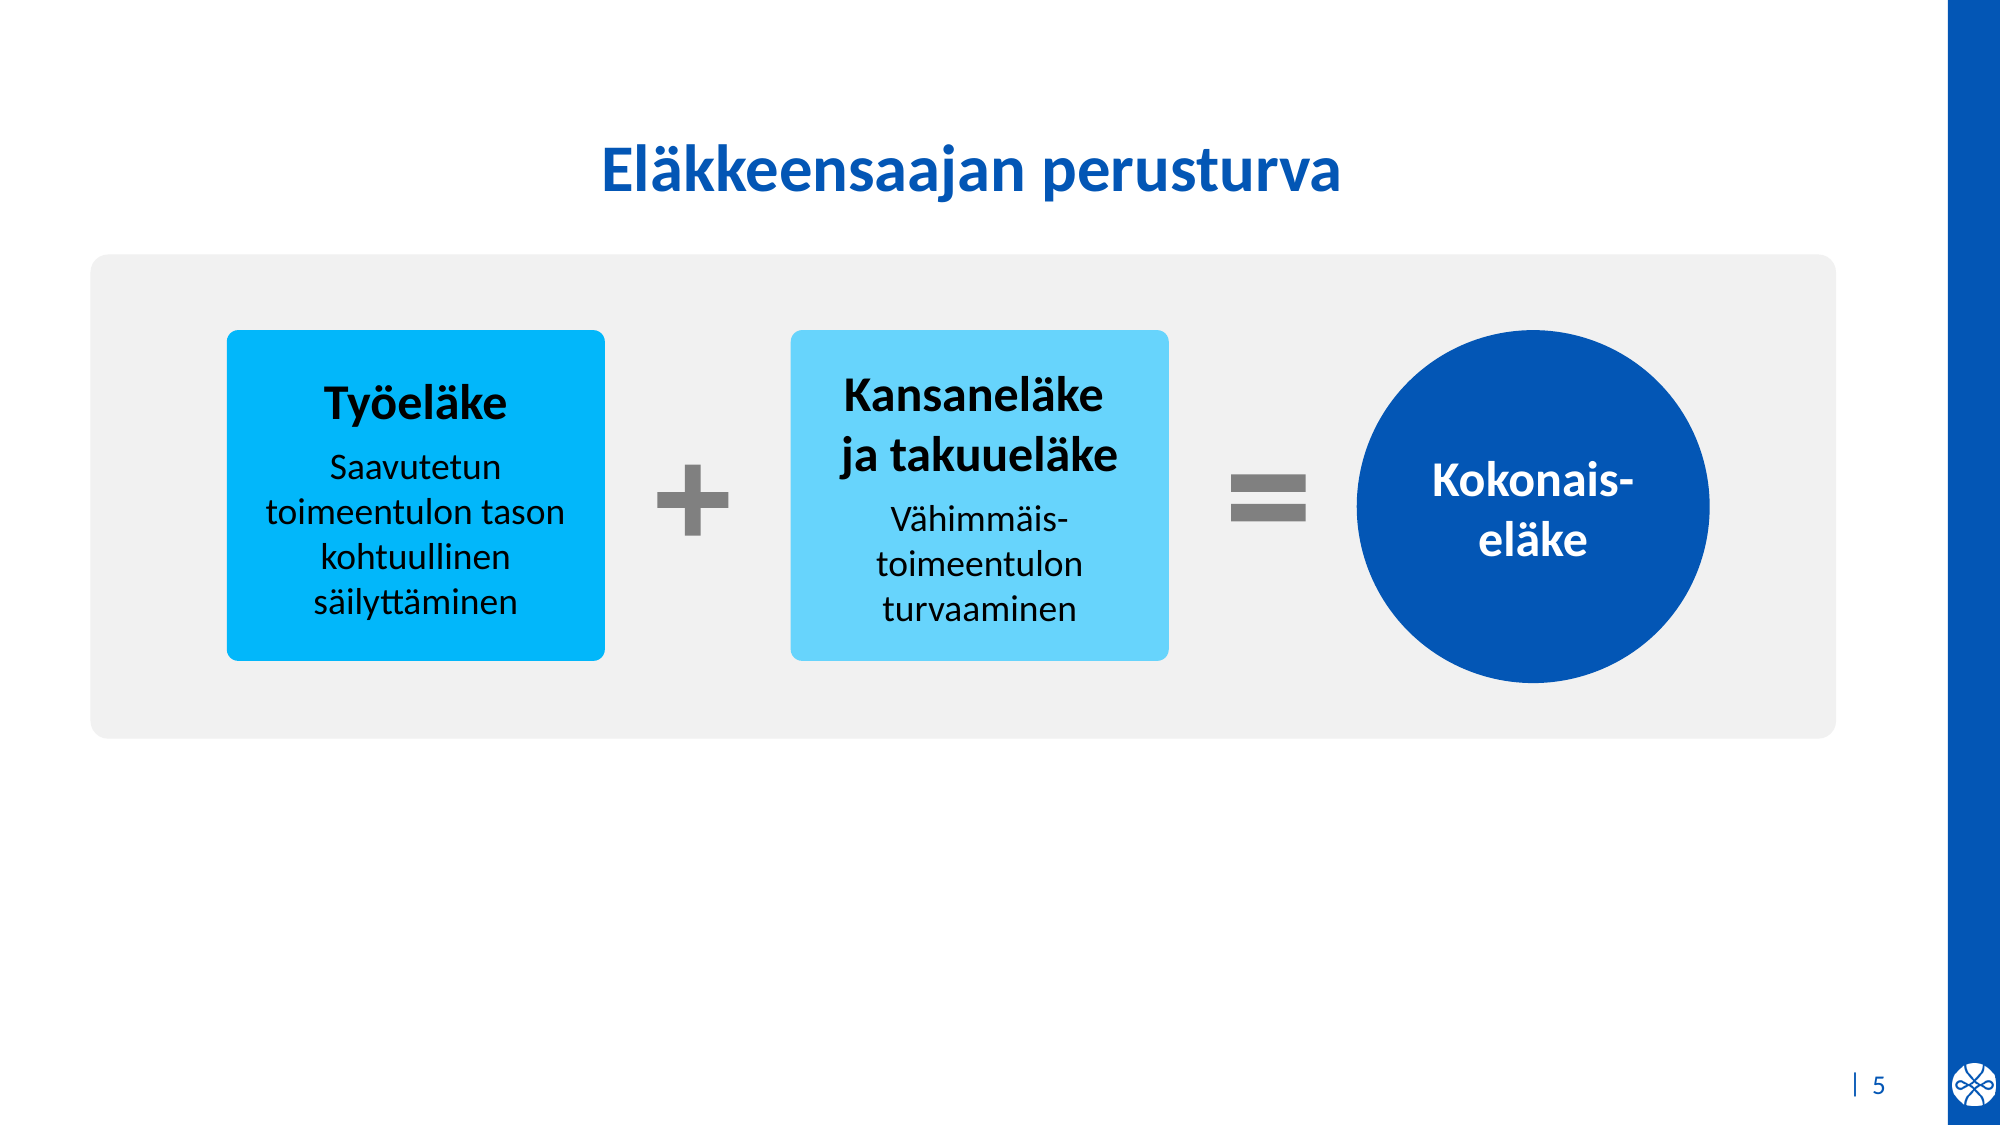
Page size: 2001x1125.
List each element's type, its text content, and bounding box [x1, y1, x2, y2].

text_box Kokonais- eläke [1355, 329, 1711, 685]
title Eläkkeensaajan perusturva [0, 117, 1945, 255]
picture [1952, 1063, 1996, 1106]
text_box Kansaneläke ja takuueläke Vähimmäis-toimeentulon turvaaminen [789, 329, 1170, 662]
text_box [656, 464, 729, 537]
slide_number 5 [1857, 1057, 1924, 1111]
text_box [89, 253, 1838, 740]
text_box [1230, 503, 1307, 522]
text_box [1230, 473, 1307, 493]
text_box Työeläke Saavutetun toimeentulon tason kohtuullinen säilyttäminen [225, 329, 606, 662]
